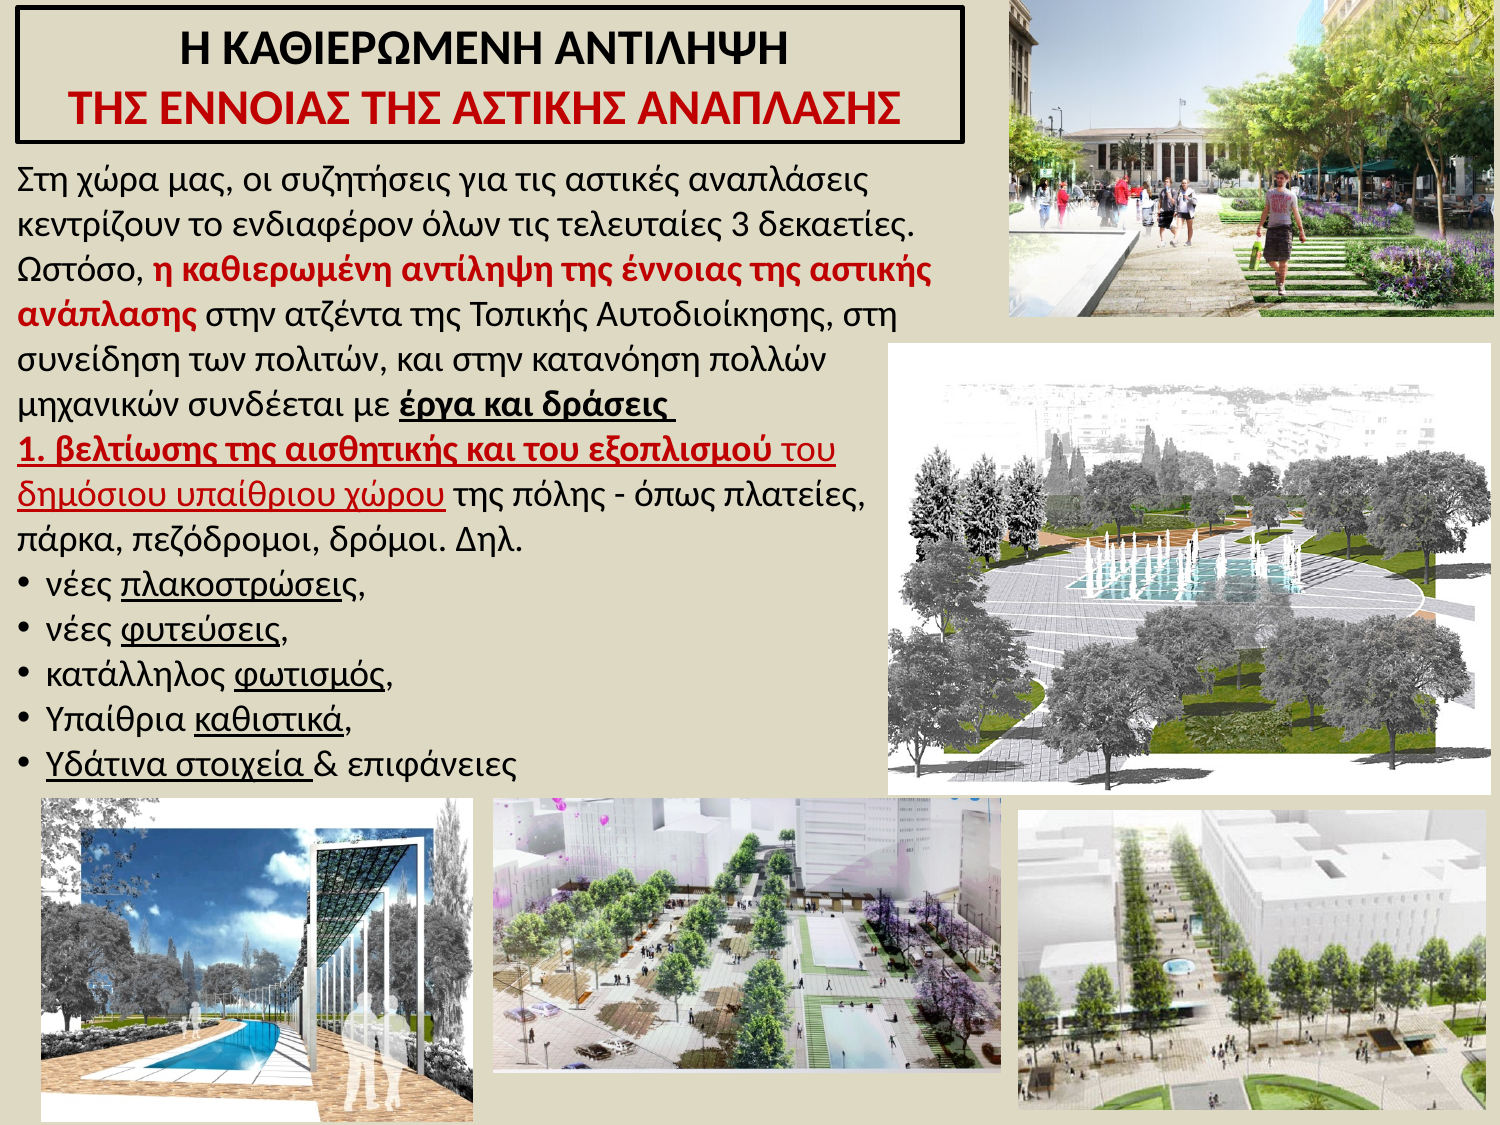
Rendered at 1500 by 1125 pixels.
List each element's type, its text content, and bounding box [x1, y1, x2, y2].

picture [41, 797, 473, 1122]
picture [888, 342, 1491, 796]
picture [1009, 0, 1495, 318]
text_box Στη χώρα μας, οι συζητήσεις για τις αστικές αναπλάσεις κεντρίζουν το ενδιαφέρον όλων τις τελευταίες 3 δεκαετίες. Ωστόσο, η καθιερωμένη αντίληψη της έννοιας της αστικής ανάπλασης στην ατζέντα της Τοπικής Αυτοδιοίκησης, στη συνείδηση των πολιτών, και στην κατανόηση πολλών μηχανικών συνδέεται με έργα και δράσεις 1. βελτίωσης της αισθητικής και του εξοπλισμού του δημόσιου υπαίθριου χώρου της πόλης - όπως πλατείες, πάρκα, πεζόδρομοι, δρόμοι. Δηλ. νέες πλακοστρώσεις, νέες φυτεύσεις, κατάλληλος φωτισμός, Υπαίθρια καθιστικά, Υδάτινα στοιχεία & επιφάνειες [2, 146, 957, 792]
picture [493, 798, 1002, 1073]
picture [1017, 809, 1486, 1110]
text_box Η ΚΑΘΙΕΡΩΜΕΝΗ ΑΝΤΙΛΗΨΗ ΤΗΣ ΕΝΝΟΙΑΣ ΤΗΣ ΑΣΤΙΚΗΣ ΑΝΑΠΛΑΣΗΣ [17, 7, 963, 142]
